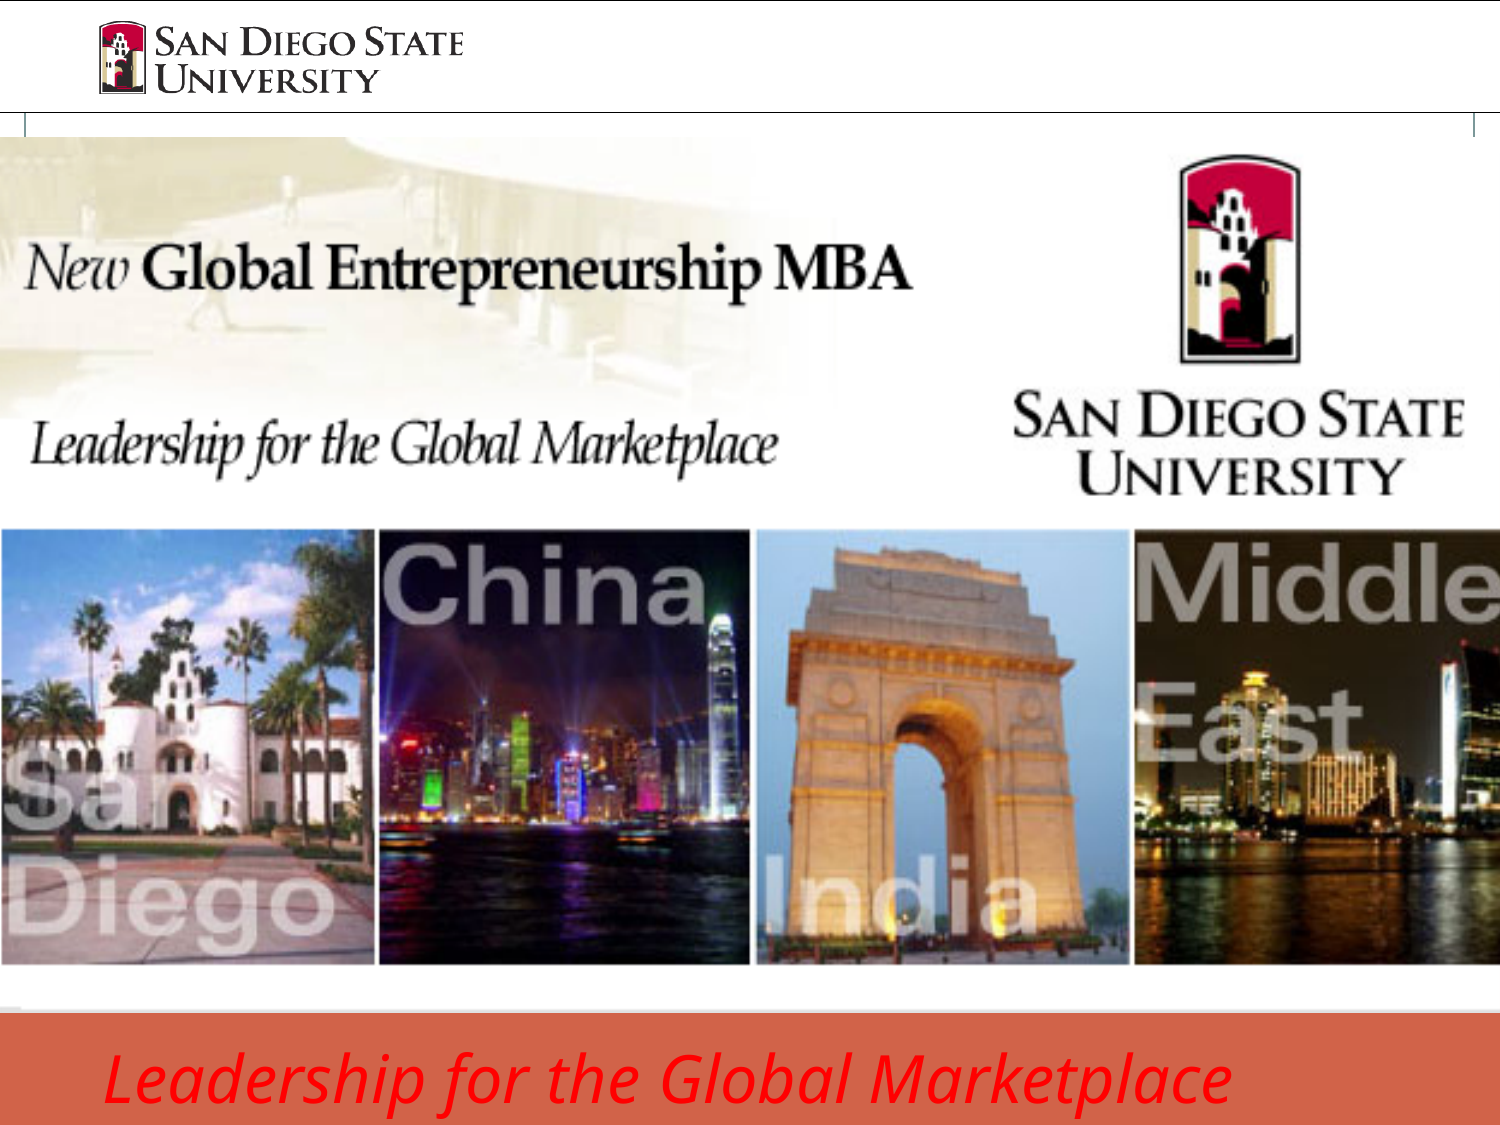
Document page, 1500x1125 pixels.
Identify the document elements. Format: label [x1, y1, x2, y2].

picture [99, 21, 463, 94]
picture [0, 137, 1500, 1013]
